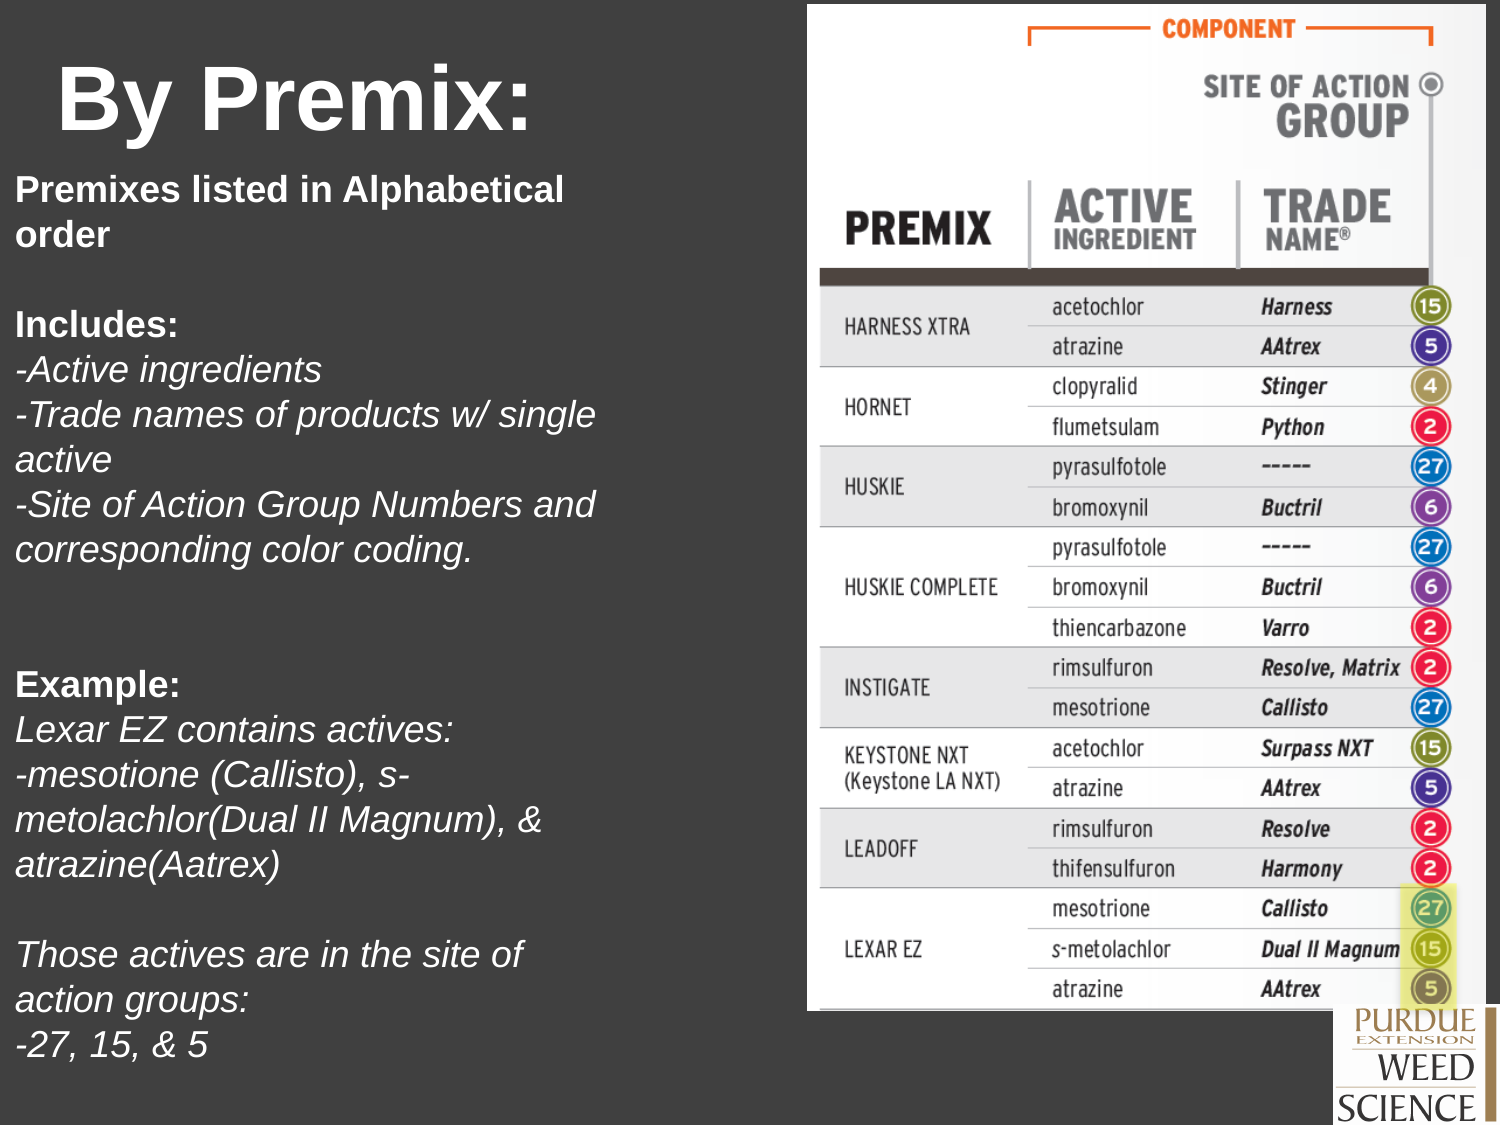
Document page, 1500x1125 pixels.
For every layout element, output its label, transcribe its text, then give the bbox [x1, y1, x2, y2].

picture [807, 3, 1500, 1125]
title By Premix: [0, 0, 618, 157]
text_box Premixes listed in Alphabetical order Includes: -Active ingredients -Trade names of products w/ single active -Site of Action Group Numbers and corresponding color coding. Example: Lexar EZ contains actives: -mesotione (Callisto), s-metolachlor(Dual II Magnum), & atrazine(Aatrex) Those actives are in the site of action groups: -27, 15, & 5 [0, 157, 618, 1072]
